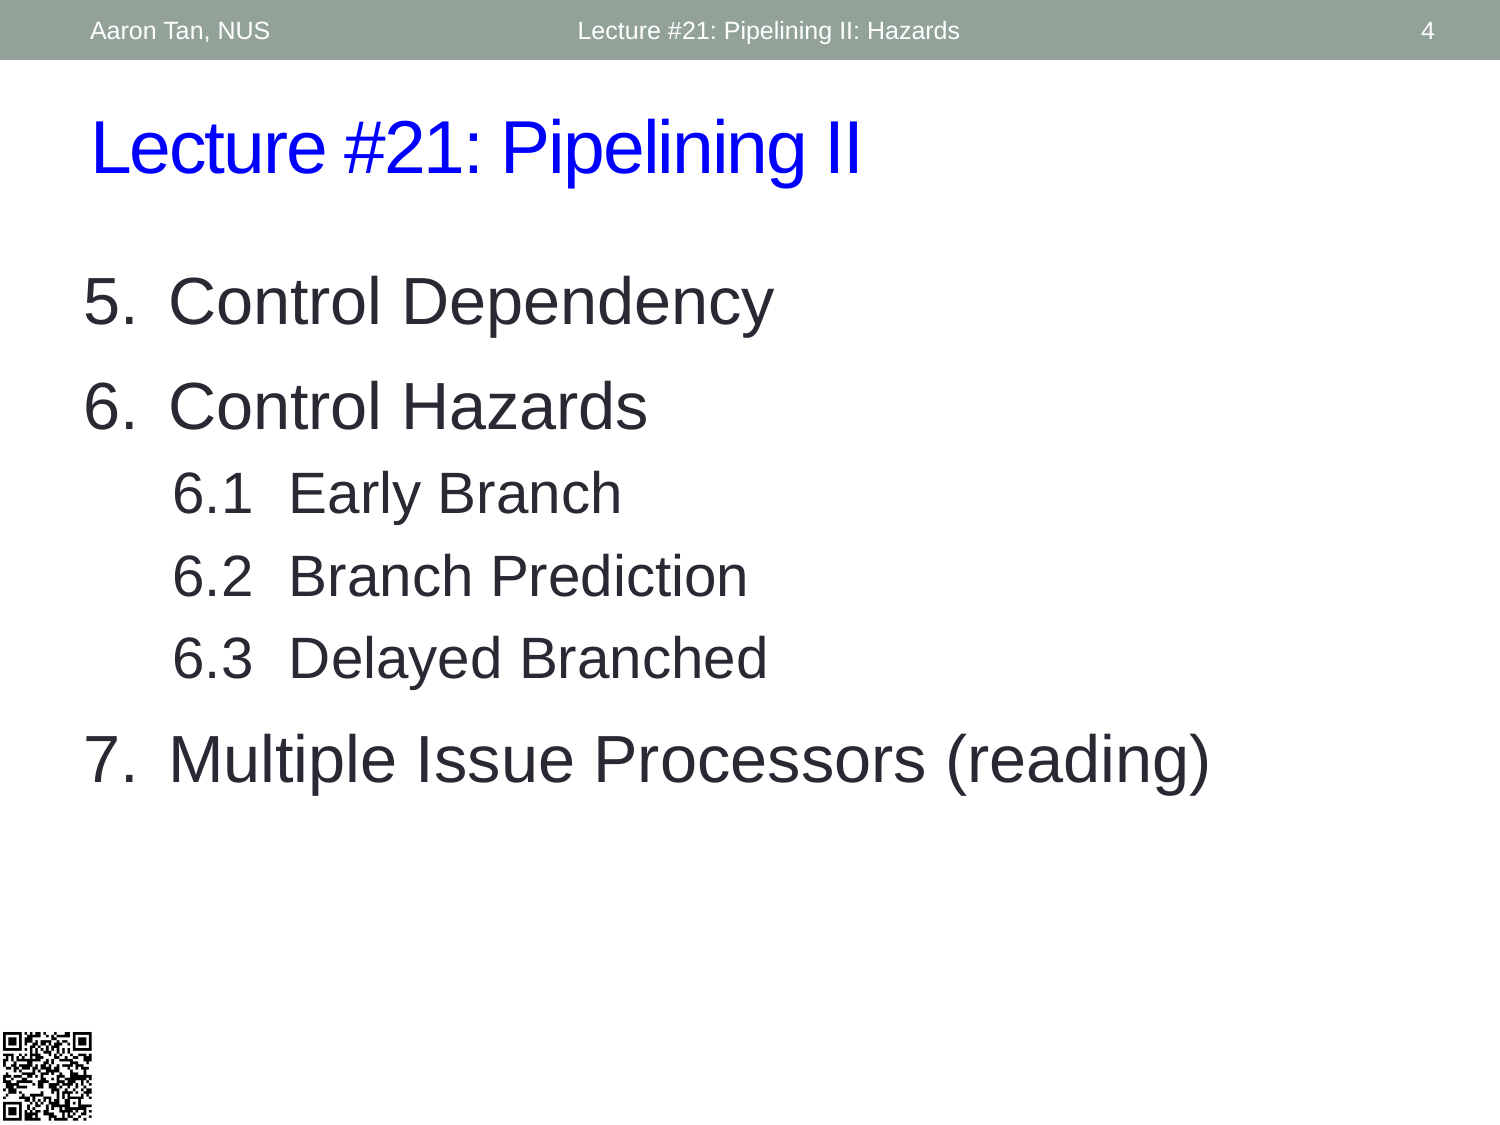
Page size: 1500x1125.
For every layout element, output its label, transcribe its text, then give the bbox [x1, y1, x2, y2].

footer Lecture #21: Pipelining II: Hazards [562, 3, 1238, 57]
slide_number 4 [1308, 3, 1450, 57]
slide_number Aaron Tan, NUS [75, 3, 550, 57]
picture [0, 1029, 95, 1124]
title Lecture #21: Pipelining II [75, 62, 1479, 225]
list Control Dependency Control Hazards 6.1 Early Branch 6.2 Branch Prediction 6.3 Delayed Branched Multiple Issue Processors (reading) [68, 250, 1450, 1039]
